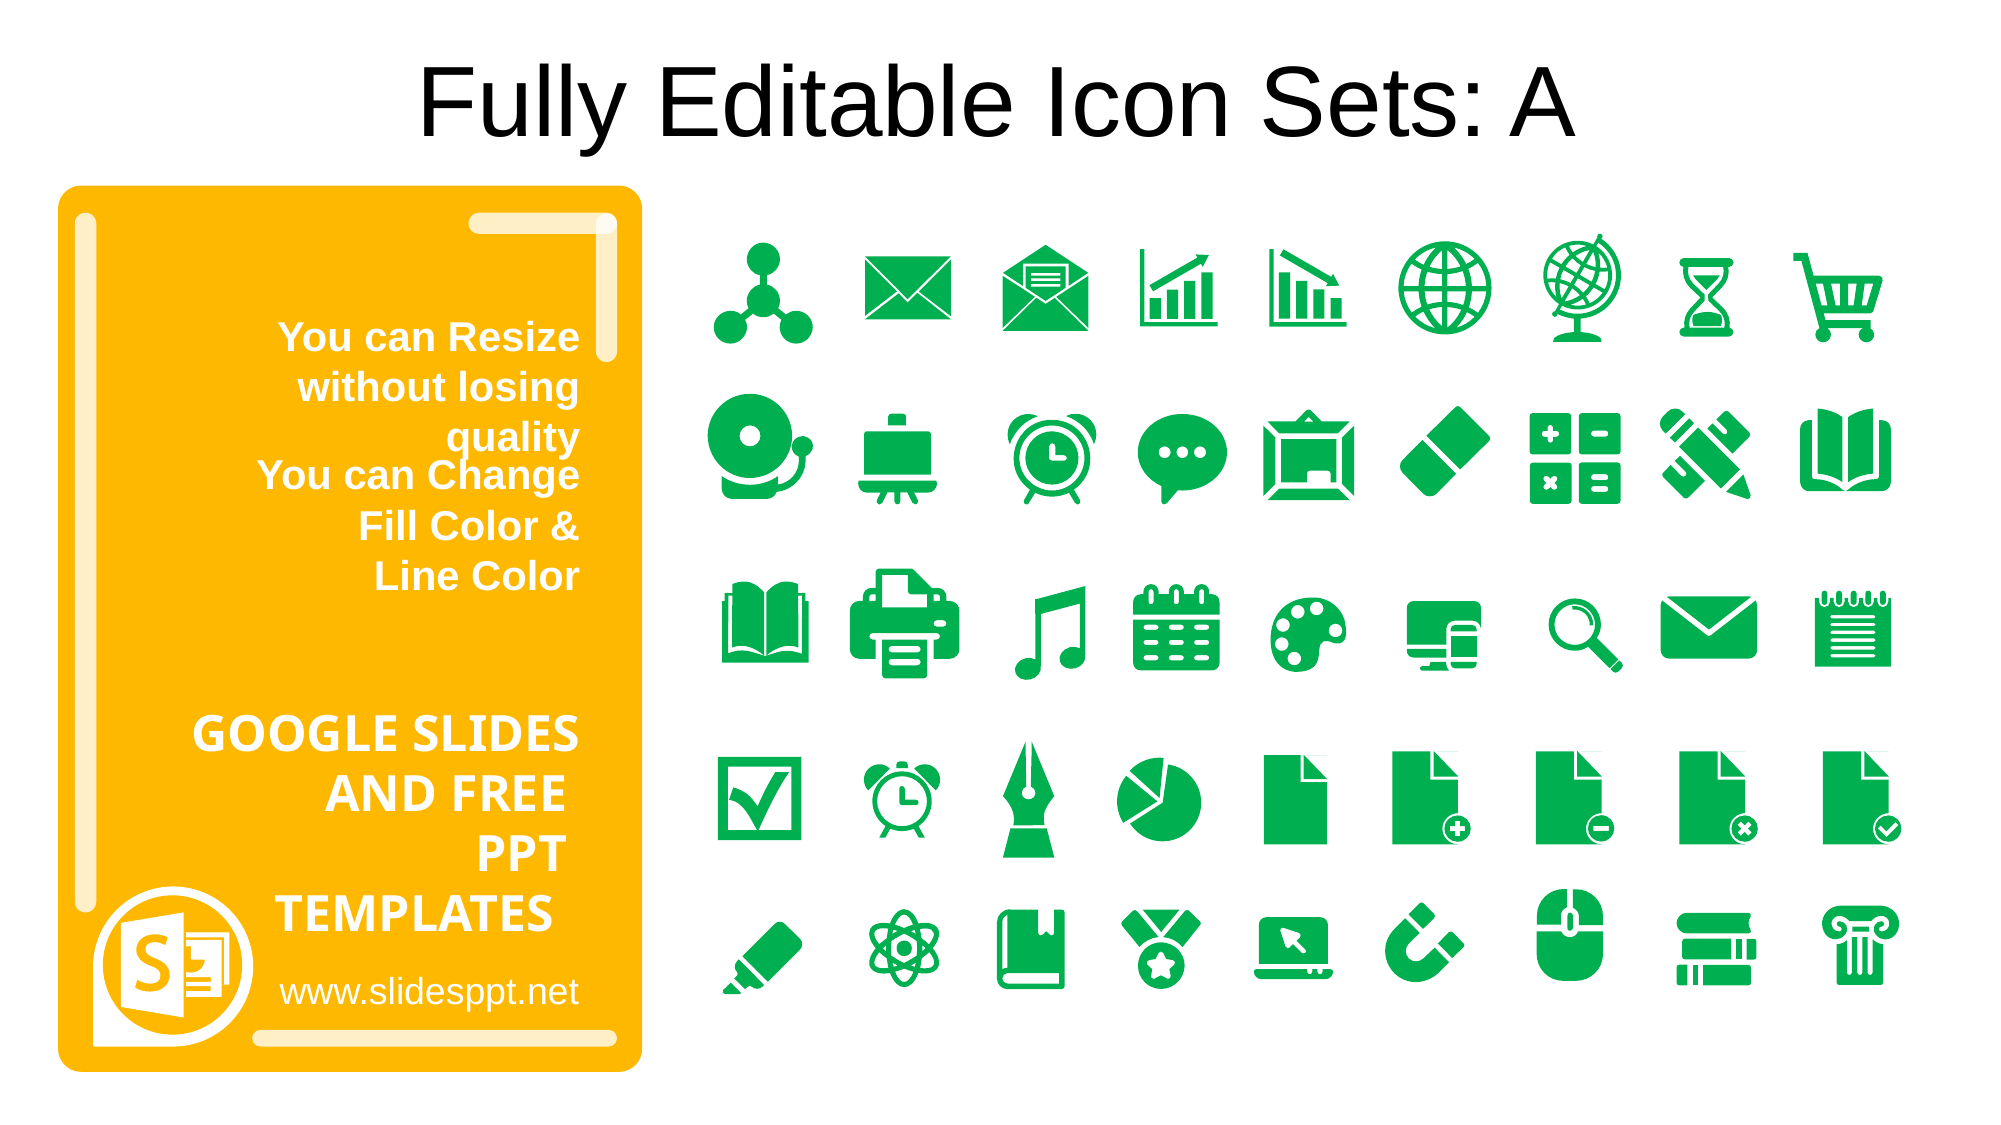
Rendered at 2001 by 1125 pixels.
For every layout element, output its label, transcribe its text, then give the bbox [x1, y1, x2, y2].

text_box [1676, 912, 1757, 986]
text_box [707, 393, 814, 499]
text_box [1822, 751, 1902, 845]
text_box [865, 256, 951, 320]
text_box [1720, 750, 1746, 777]
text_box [867, 909, 945, 988]
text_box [1529, 413, 1621, 504]
text_box [1398, 241, 1492, 335]
text_box [1392, 751, 1471, 845]
text_box [722, 581, 809, 663]
text_box [1117, 775, 1158, 823]
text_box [1536, 888, 1603, 981]
text_box [1679, 751, 1758, 845]
text_box [1535, 751, 1615, 845]
text_box [1263, 755, 1327, 845]
text_box [1140, 249, 1218, 327]
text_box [1133, 584, 1220, 671]
text_box [1002, 828, 1055, 858]
text_box [1548, 598, 1623, 673]
text_box [1303, 754, 1328, 780]
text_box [1383, 902, 1465, 983]
text_box [1864, 750, 1889, 777]
text_box [896, 761, 908, 769]
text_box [1800, 408, 1891, 492]
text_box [1821, 905, 1900, 986]
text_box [1253, 917, 1334, 980]
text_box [1399, 405, 1491, 497]
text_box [1406, 601, 1481, 671]
text_box [1577, 750, 1602, 777]
text_box [1002, 244, 1089, 331]
text_box [1130, 764, 1202, 842]
text_box [1679, 258, 1734, 337]
text_box [713, 242, 813, 344]
text_box [996, 909, 1065, 990]
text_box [999, 413, 1105, 505]
text_box [1433, 750, 1459, 777]
text_box [1814, 590, 1891, 667]
text_box [1270, 597, 1347, 672]
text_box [1263, 409, 1355, 501]
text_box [1121, 909, 1201, 989]
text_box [1660, 596, 1758, 659]
text_box [1002, 741, 1055, 826]
text_box [1793, 252, 1883, 343]
text_box [863, 764, 941, 838]
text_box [858, 413, 938, 505]
text_box [1543, 233, 1621, 342]
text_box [1658, 408, 1752, 500]
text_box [849, 568, 960, 679]
list Fully Editable Icon Sets: A [47, 48, 1947, 168]
text_box [717, 756, 802, 841]
text_box [1137, 413, 1227, 505]
text_box [1269, 249, 1347, 327]
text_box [721, 921, 803, 995]
text_box [1015, 586, 1086, 680]
text_box [1129, 757, 1164, 799]
